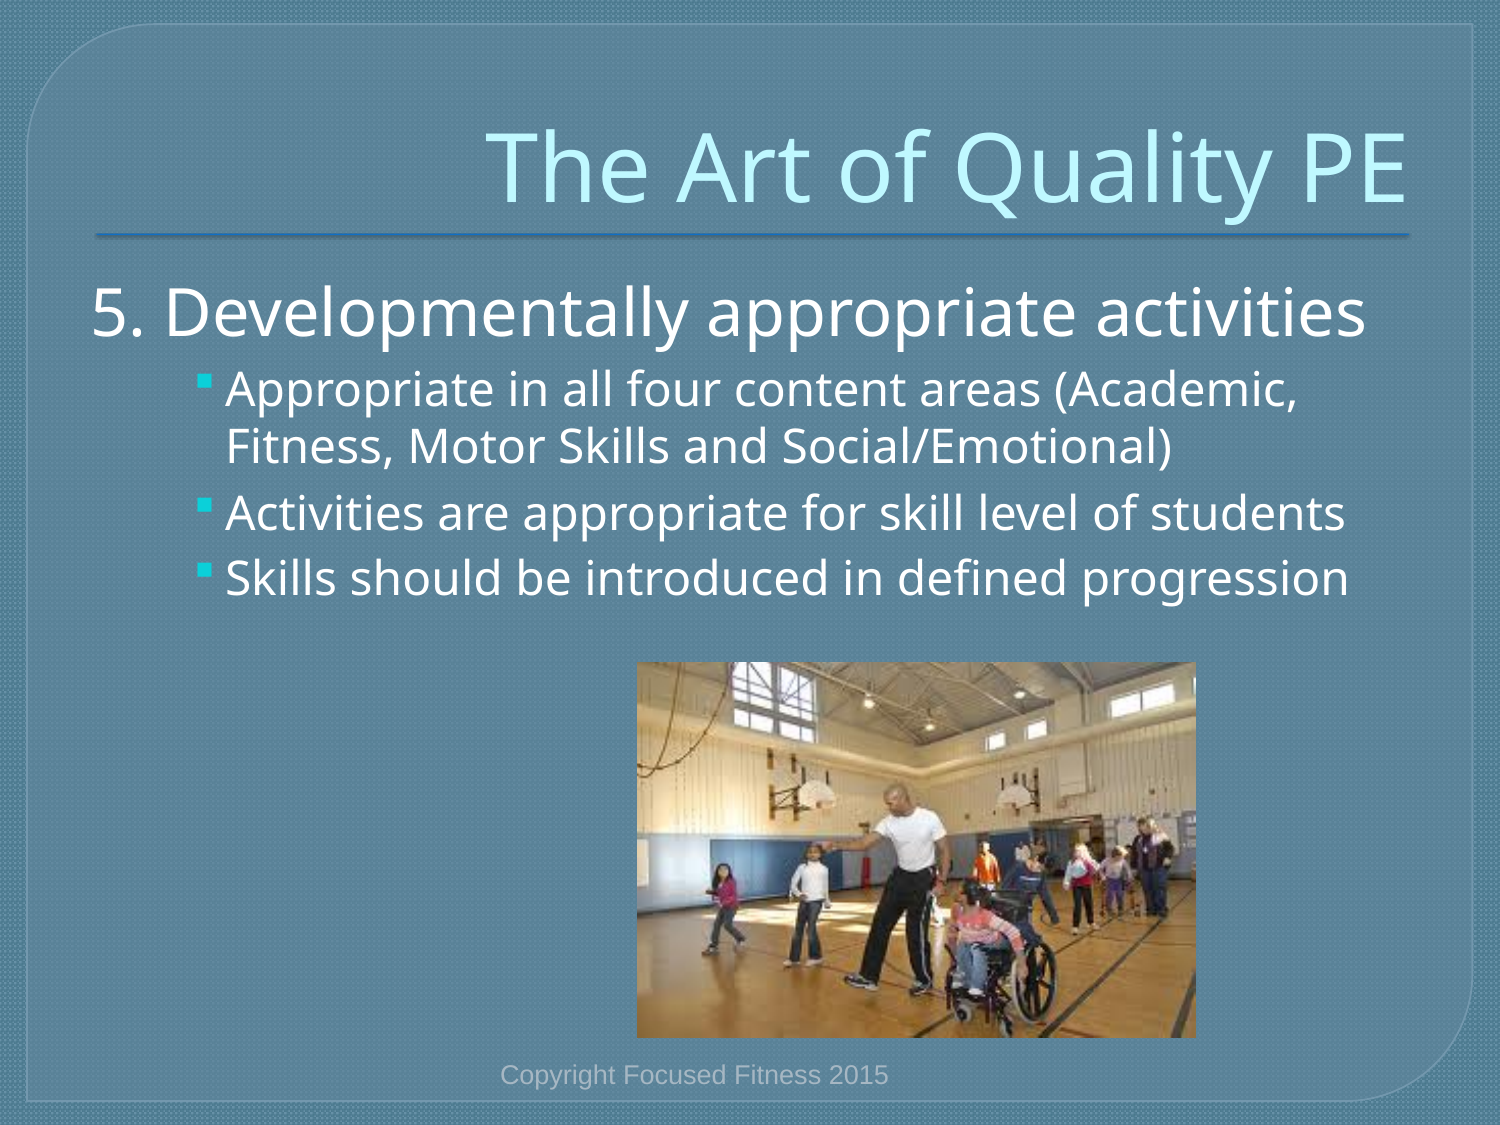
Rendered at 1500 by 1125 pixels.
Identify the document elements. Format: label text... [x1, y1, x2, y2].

picture [637, 662, 1196, 1038]
title The Art of Quality PE [75, 41, 1425, 230]
footer Copyright Focused Fitness 2015 [212, 1050, 904, 1096]
list 5. Developmentally appropriate activities Appropriate in all four content areas (Academic, Fitness, Motor Skills and Social/Emotional) Activities are appropriate for skill level of students Skills should be introduced in defined progression [74, 262, 1426, 1051]
